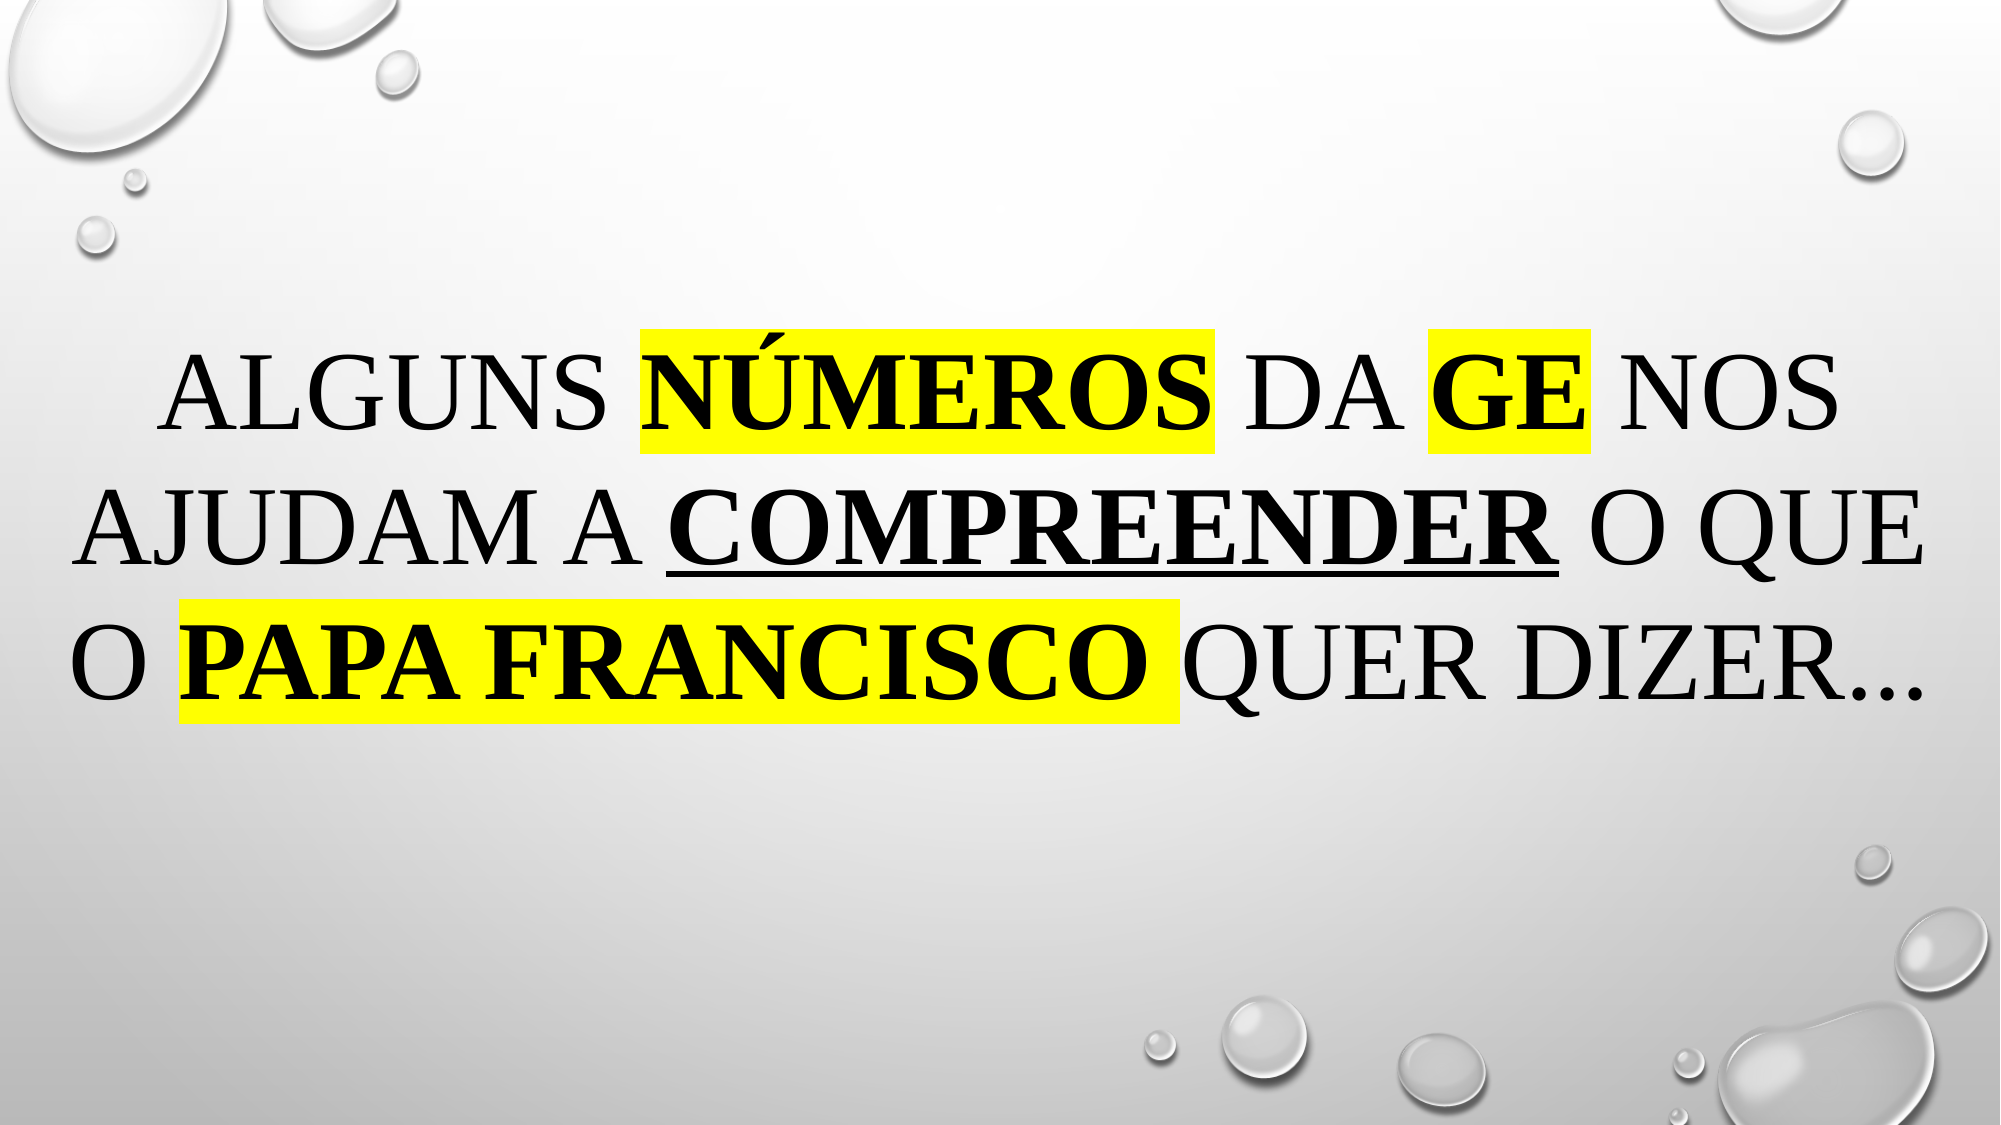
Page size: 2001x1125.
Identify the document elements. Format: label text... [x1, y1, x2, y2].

title ALGUNS NÚMEROS DA GE NOS AJUDAM A COMPREENDER O QUE O PAPA FRANCISCO QUER DIZER... [20, 63, 1980, 1041]
picture [0, 0, 2000, 1125]
